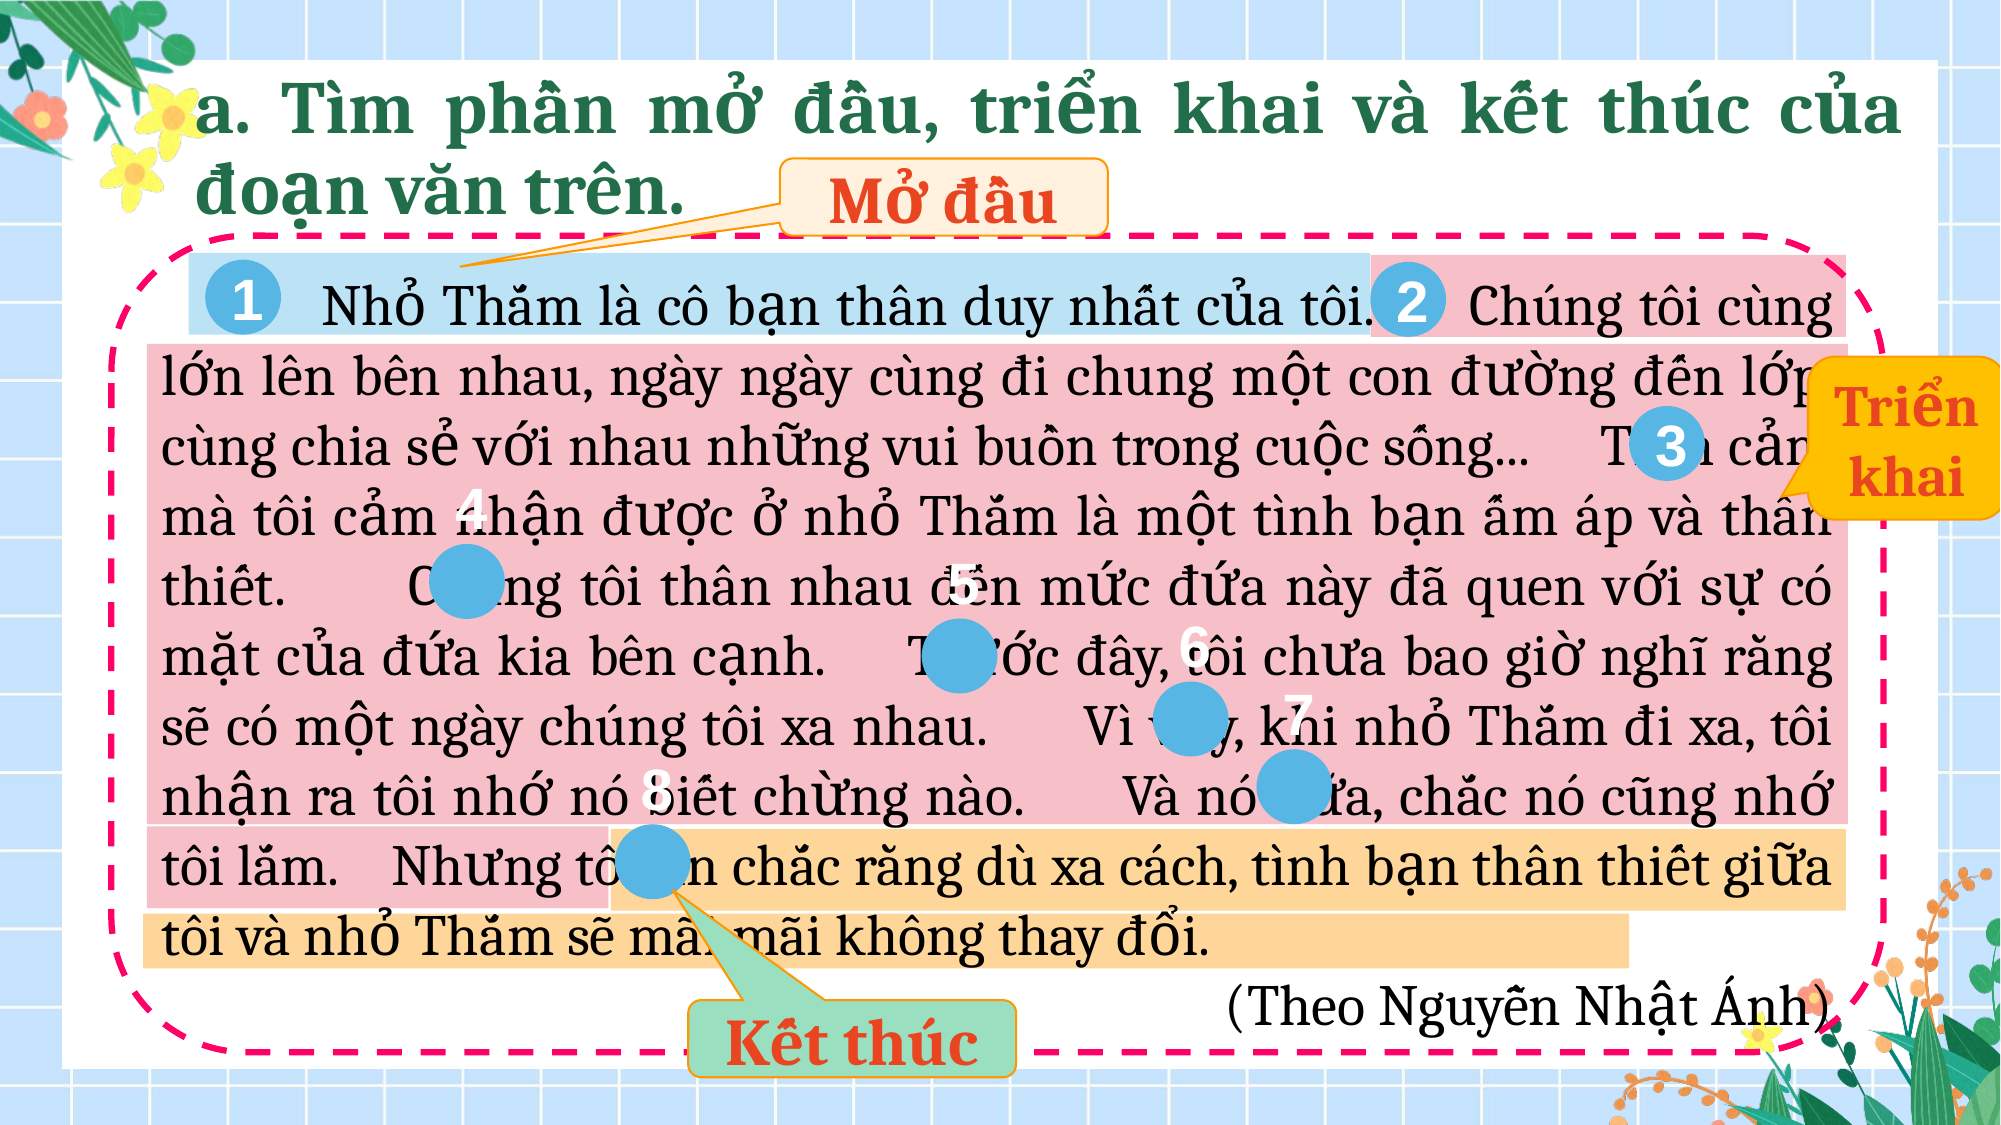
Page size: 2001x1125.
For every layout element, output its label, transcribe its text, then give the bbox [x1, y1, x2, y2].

text_box Triển khai [1884, 355, 2000, 521]
text_box a. Tìm phần mở đầu, triển khai và kết thúc của đoạn văn trên. [180, 61, 1918, 238]
text_box Kết thúc [687, 1053, 1018, 1079]
text_box Mở đầu [614, 157, 1109, 235]
picture [0, 0, 2001, 1125]
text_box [111, 235, 1884, 1053]
